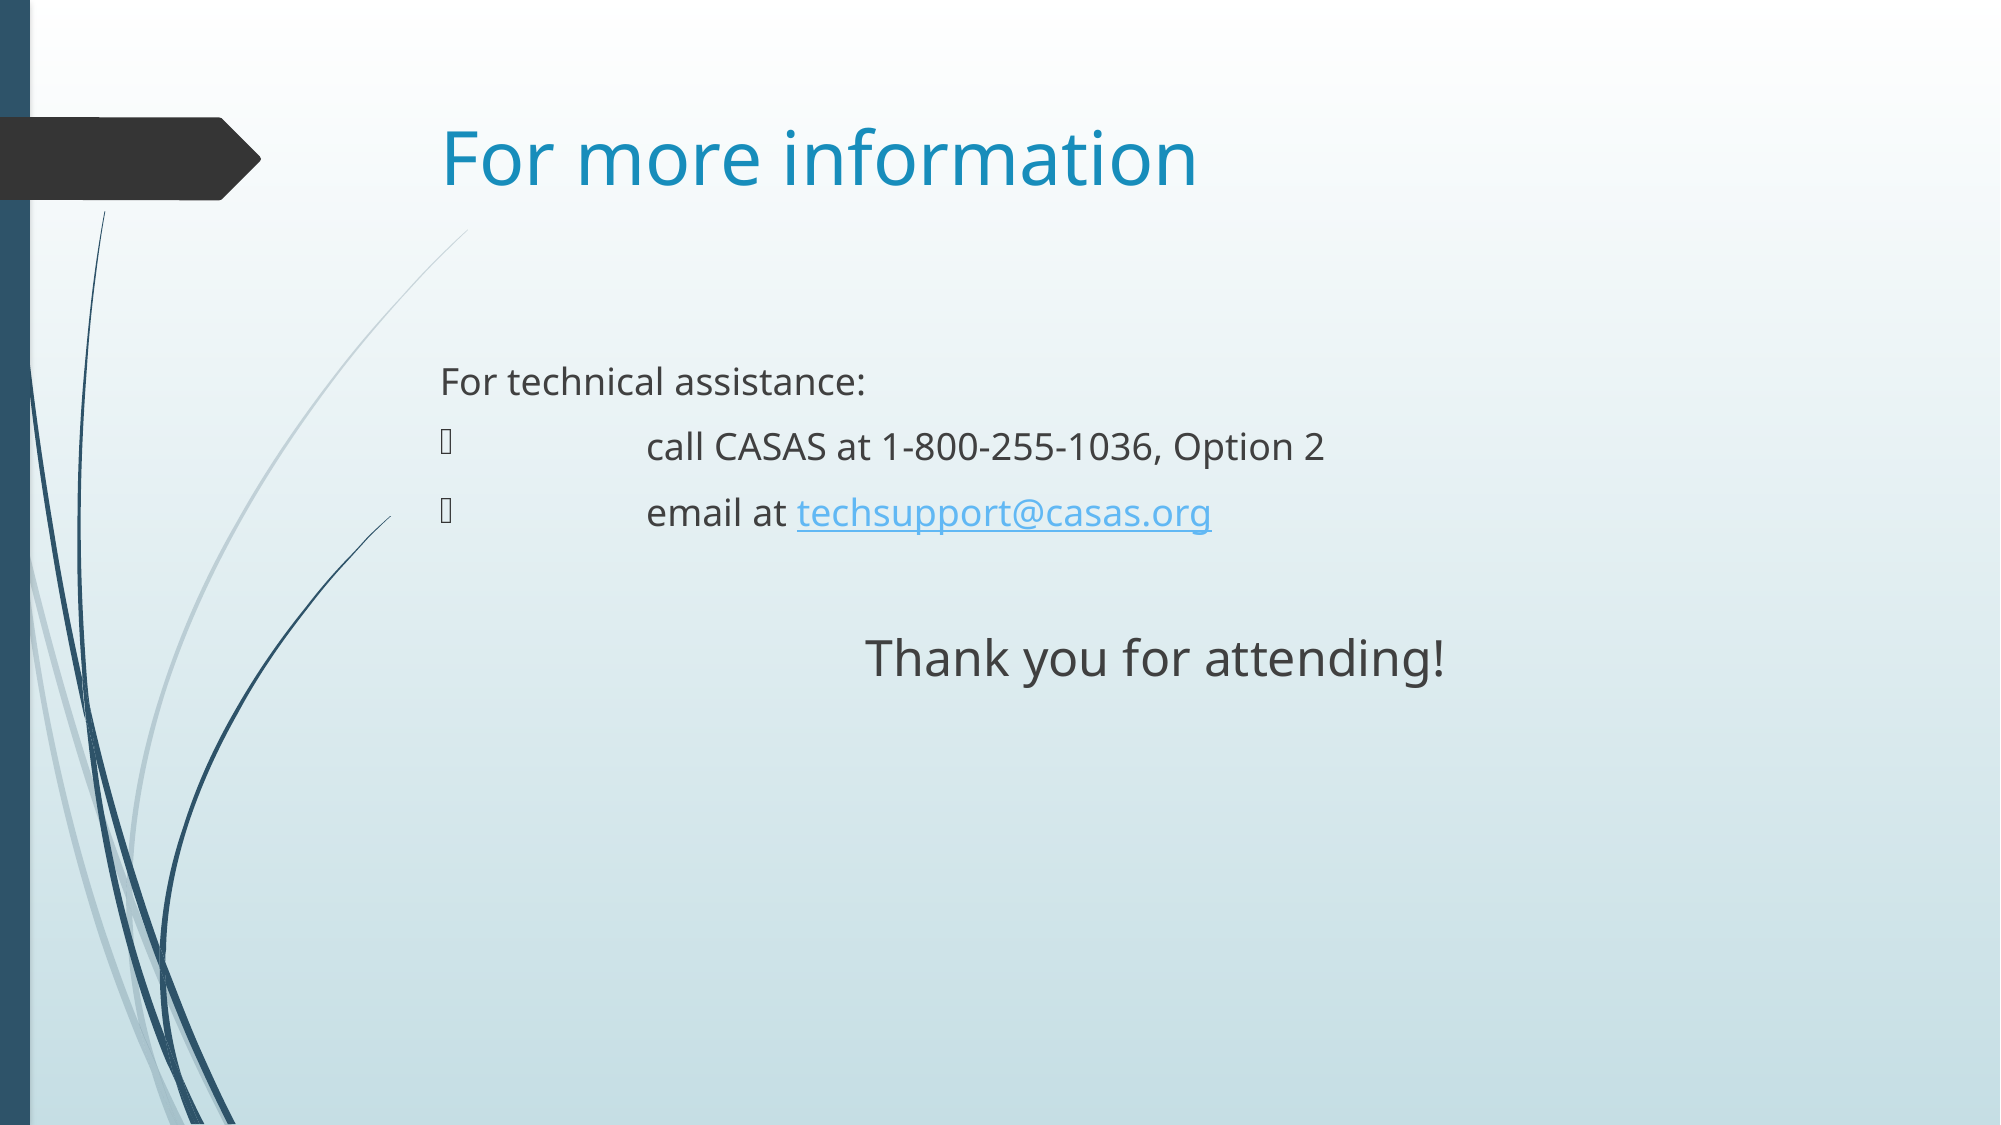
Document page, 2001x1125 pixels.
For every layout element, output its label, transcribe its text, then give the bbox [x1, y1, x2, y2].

title For more information [425, 102, 1888, 313]
list For technical assistance: call CASAS at 1-800-255-1036, Option 2 email at techsupport@casas.org Thank you for attending! [424, 350, 1888, 970]
